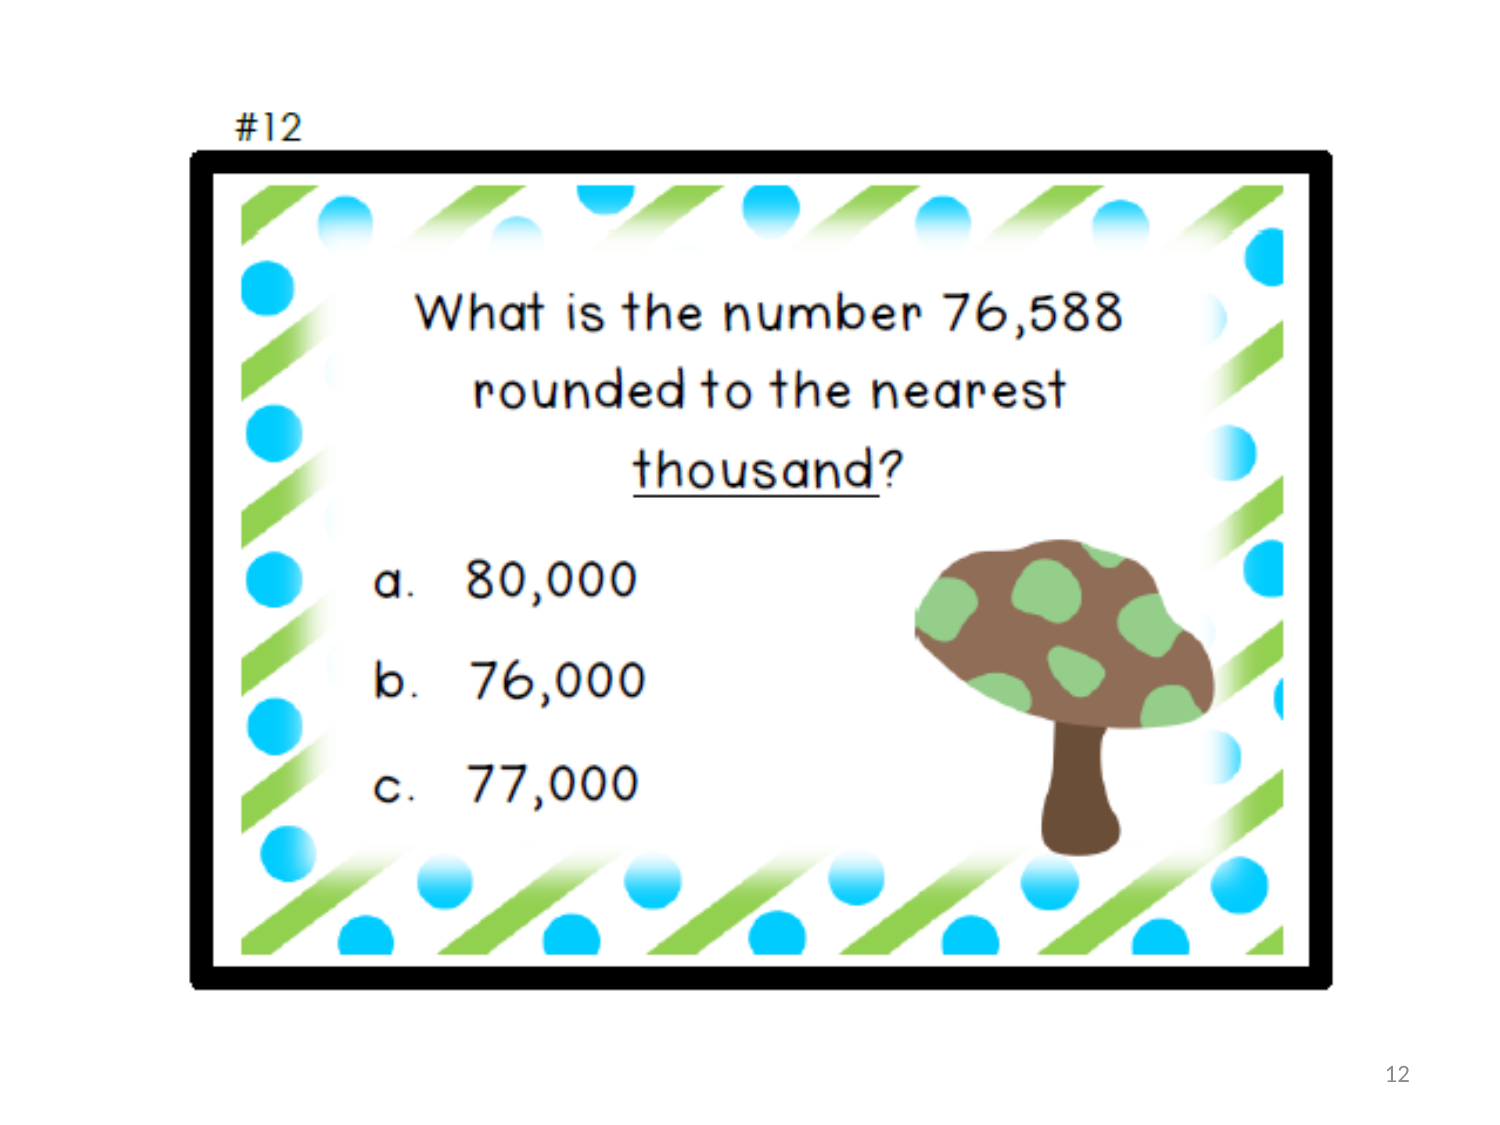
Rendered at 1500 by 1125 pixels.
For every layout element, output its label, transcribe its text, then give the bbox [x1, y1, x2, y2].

slide_number 12 [1074, 1042, 1425, 1103]
picture [174, 111, 1352, 1007]
